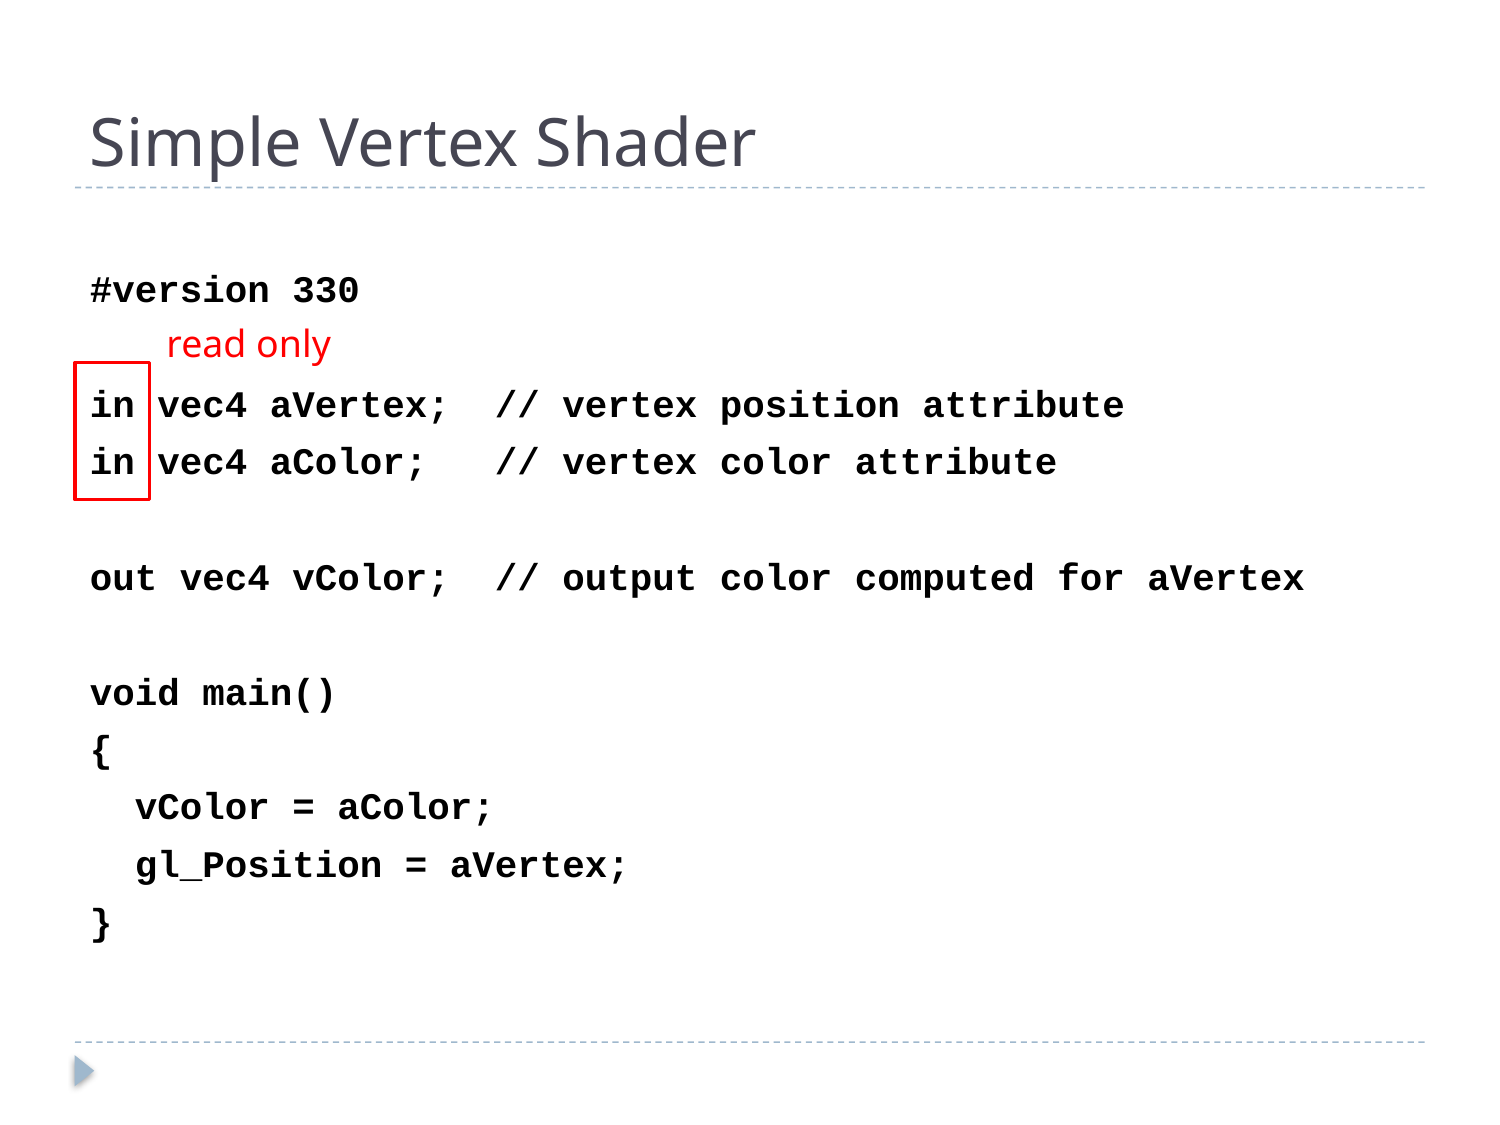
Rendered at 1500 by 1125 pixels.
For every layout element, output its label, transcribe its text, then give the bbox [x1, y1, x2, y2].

title Simple Vertex Shader [75, 24, 1425, 188]
text_box [73, 361, 151, 501]
text_box read only [151, 312, 346, 373]
list #version 330 in vec4 aVertex; // vertex position attribute in vec4 aColor; // vertex color attribute out vec4 vColor; // output color computed for aVertex void main() { vColor = aColor; gl_Position = aVertex; } [75, 200, 1425, 1010]
